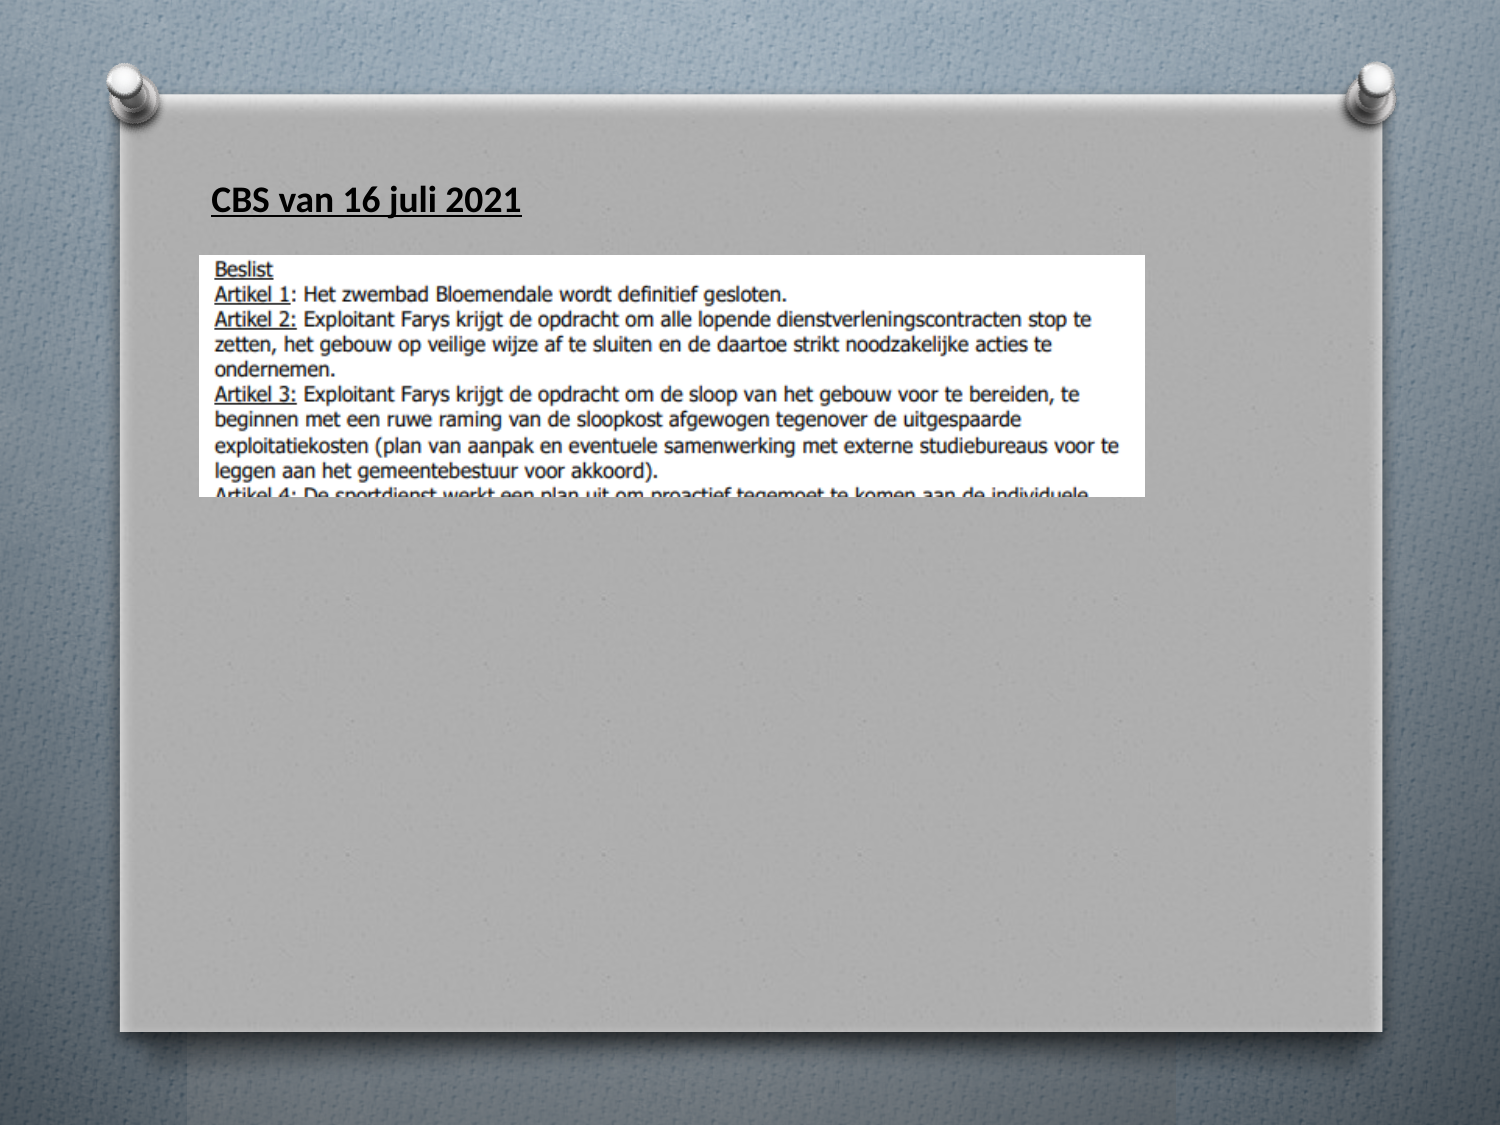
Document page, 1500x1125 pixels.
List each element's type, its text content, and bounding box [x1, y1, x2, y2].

picture [1317, 35, 1439, 156]
picture [75, 29, 198, 153]
picture [199, 255, 1145, 497]
text_box CBS van 16 juli 2021 [196, 160, 537, 228]
